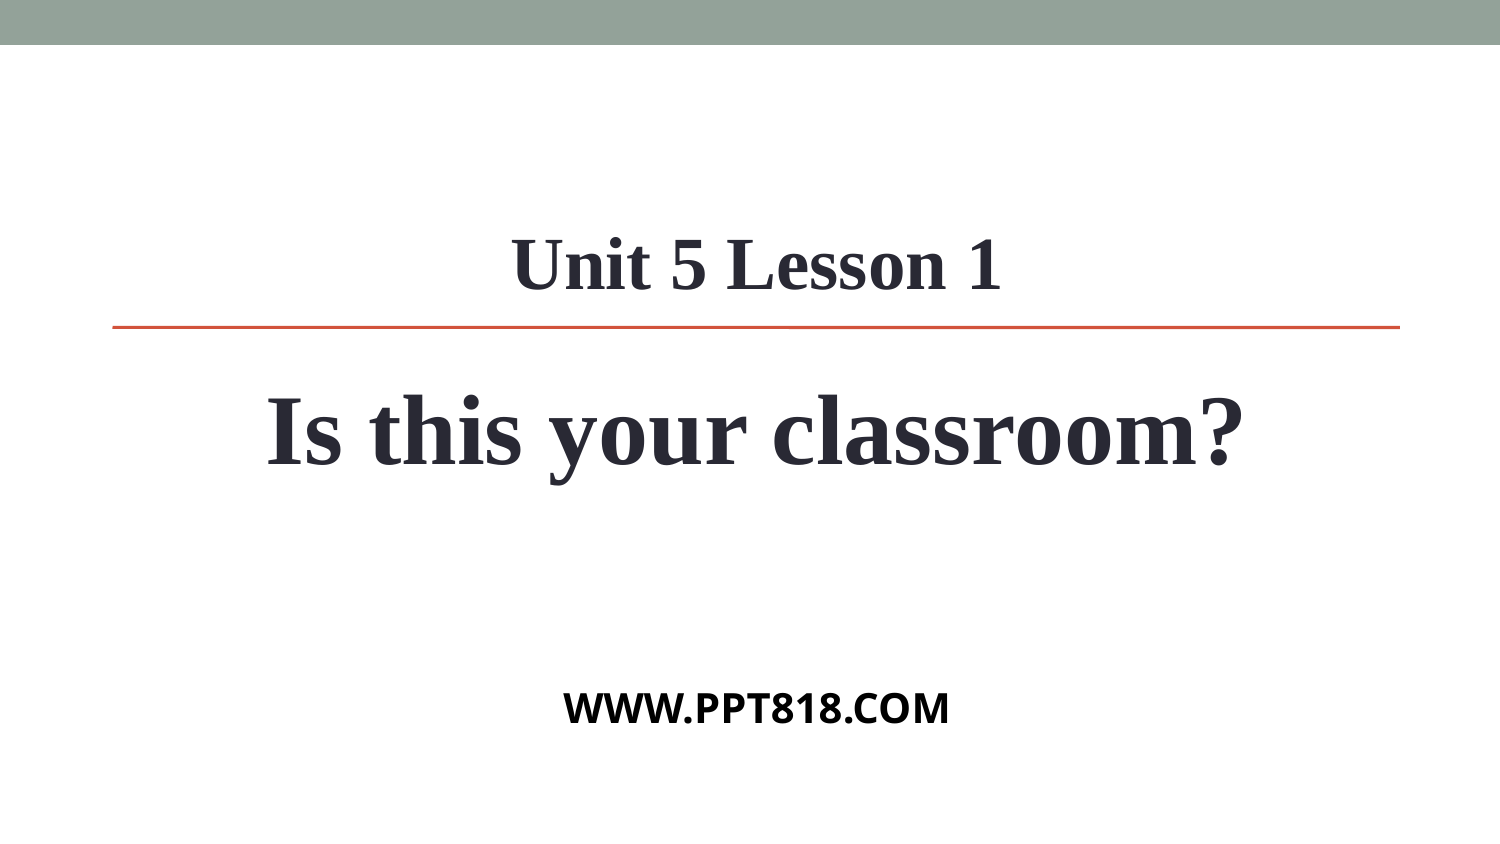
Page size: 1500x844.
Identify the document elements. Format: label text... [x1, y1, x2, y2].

text_box WWW.PPT818.COM [492, 669, 1022, 740]
text_box Unit 5 Lesson 1 Is this your classroom? [113, 161, 1401, 492]
